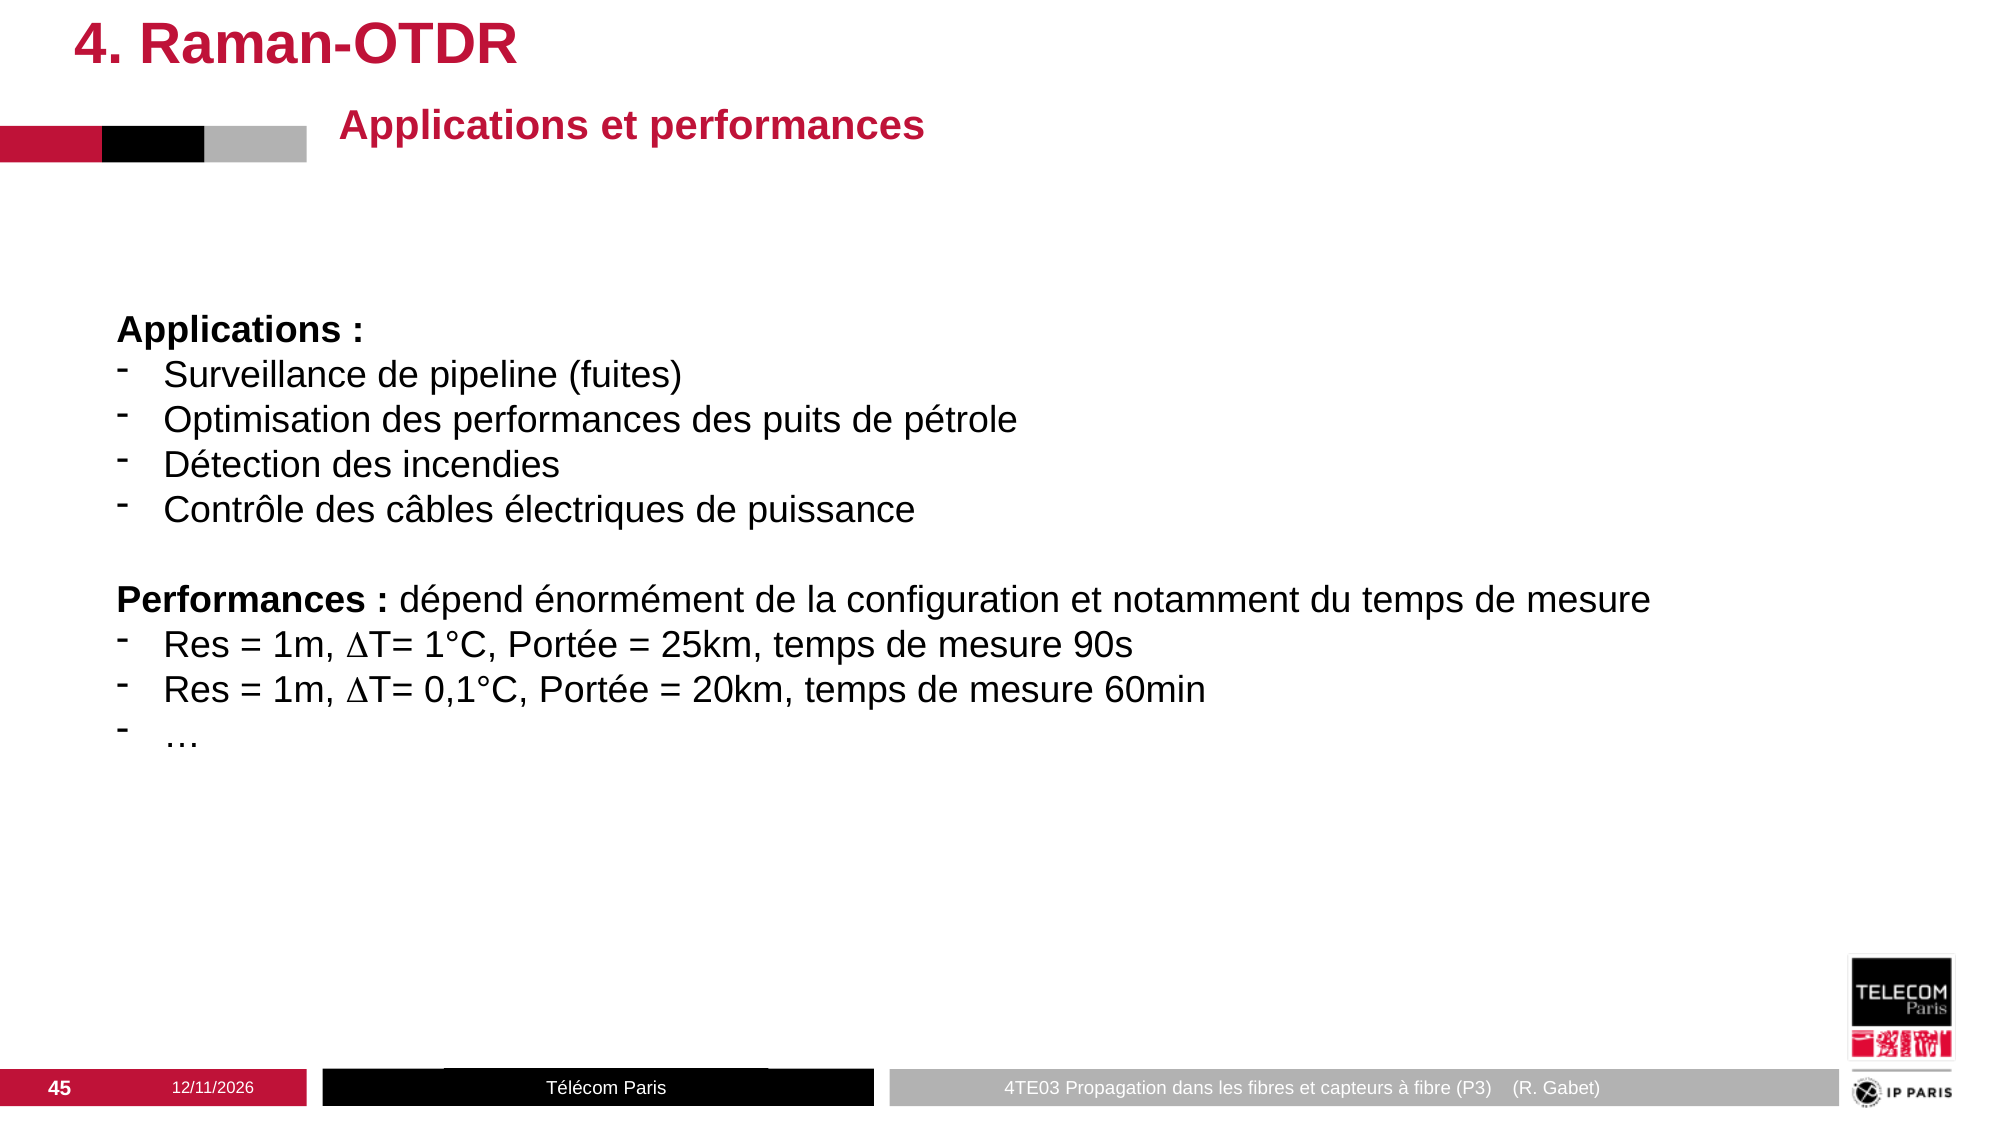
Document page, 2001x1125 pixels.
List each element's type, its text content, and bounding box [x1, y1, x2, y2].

picture [1840, 946, 1964, 1120]
text_box 44 [1, 1057, 118, 1117]
text_box Télécom Paris [443, 1068, 769, 1106]
text_box 4TE03 Propagation dans les fibres et capteurs à fibre (P3) (R. Gabet) [892, 1068, 1712, 1106]
text_box 05/03/2025 [118, 1057, 309, 1117]
text_box Applications : Surveillance de pipeline (fuites) Optimisation des performances des puits de pétrole Détection des incendies Contrôle des câbles électriques de puissance Performances : dépend énormément de la configuration et notamment du temps de mesure Res = 1m, T= 1°C, Portée = 25km, temps de mesure 90s Res = 1m, T= 0,1°C, Portée = 20km, temps de mesure 60min … [101, 297, 1667, 763]
text_box 4. Raman-OTDR [60, 0, 534, 83]
text_box Applications et performances [323, 90, 941, 156]
